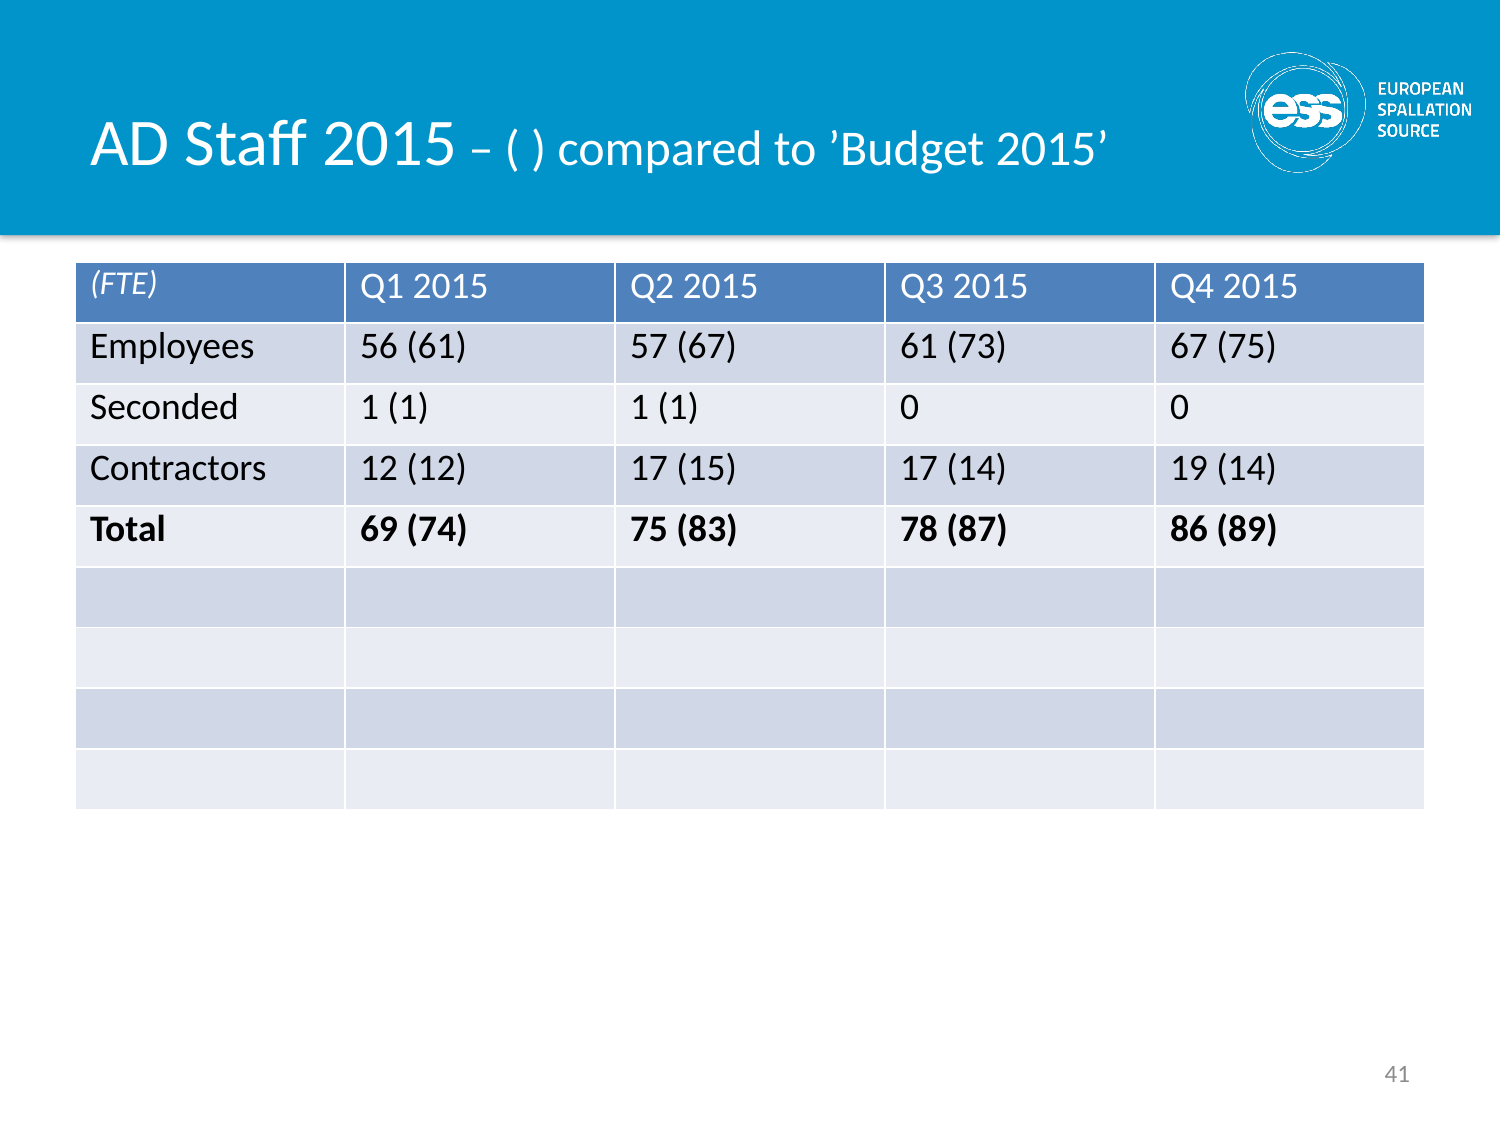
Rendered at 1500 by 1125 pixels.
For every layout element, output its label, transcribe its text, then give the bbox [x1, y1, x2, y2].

picture [1418, 104, 1423, 115]
slide_number 41 [1074, 1042, 1425, 1103]
picture [1398, 109, 1406, 115]
table_cell 0 [886, 385, 1154, 444]
picture [1389, 104, 1393, 115]
table_cell [346, 750, 614, 809]
table_cell 57 (67) [616, 324, 884, 383]
table_cell [76, 568, 344, 627]
picture [1443, 86, 1450, 93]
table_cell [1156, 568, 1424, 627]
picture [1436, 104, 1444, 115]
table_cell 0 [1156, 385, 1424, 444]
table_cell [76, 689, 344, 748]
picture [1454, 83, 1458, 94]
table_header Q4 2015 [1156, 263, 1424, 322]
table_cell [76, 750, 344, 809]
table_cell 78 (87) [886, 507, 1154, 566]
table_header Q1 2015 [346, 263, 614, 322]
title AD Staff 2015 – ( ) compared to ’Budget 2015’ [75, 45, 1247, 233]
table_cell 1 (1) [616, 385, 884, 444]
table_cell [616, 568, 884, 627]
table_cell 75 (83) [616, 507, 884, 566]
table_cell [346, 689, 614, 748]
table_cell [1156, 628, 1424, 687]
table_cell Contractors [76, 446, 344, 505]
table_cell 61 (73) [886, 324, 1154, 383]
table_cell [616, 750, 884, 809]
picture [1422, 125, 1428, 134]
picture [1379, 83, 1385, 94]
picture [1264, 94, 1342, 127]
table_cell [1156, 689, 1424, 748]
table_cell [616, 628, 884, 687]
table_cell [886, 750, 1154, 809]
picture [1409, 104, 1415, 115]
table_cell Employees [76, 324, 344, 383]
table_cell [1156, 750, 1424, 809]
table_cell 17 (15) [616, 446, 884, 505]
table_cell [346, 628, 614, 687]
table_cell 67 (75) [1156, 324, 1424, 383]
table_cell 1 (1) [346, 385, 614, 444]
table_header Q2 2015 [616, 263, 884, 322]
table_cell 69 (74) [346, 507, 614, 566]
table_cell 86 (89) [1156, 507, 1424, 566]
picture [1432, 125, 1438, 136]
table_cell [886, 628, 1154, 687]
table_cell [346, 568, 614, 627]
table_cell [616, 689, 884, 748]
picture [1400, 83, 1407, 94]
table_cell Total [76, 507, 344, 566]
table_cell [886, 568, 1154, 627]
table_cell 19 (14) [1156, 446, 1424, 505]
table_cell 17 (14) [886, 446, 1154, 505]
table_cell [76, 628, 344, 687]
table_cell [886, 689, 1154, 748]
table_cell 12 (12) [346, 446, 614, 505]
table_header (FTE) [76, 263, 344, 322]
table_cell 56 (61) [346, 324, 614, 383]
table_cell Seconded [76, 385, 344, 444]
picture [1423, 83, 1430, 94]
table_header Q3 2015 [886, 263, 1154, 322]
